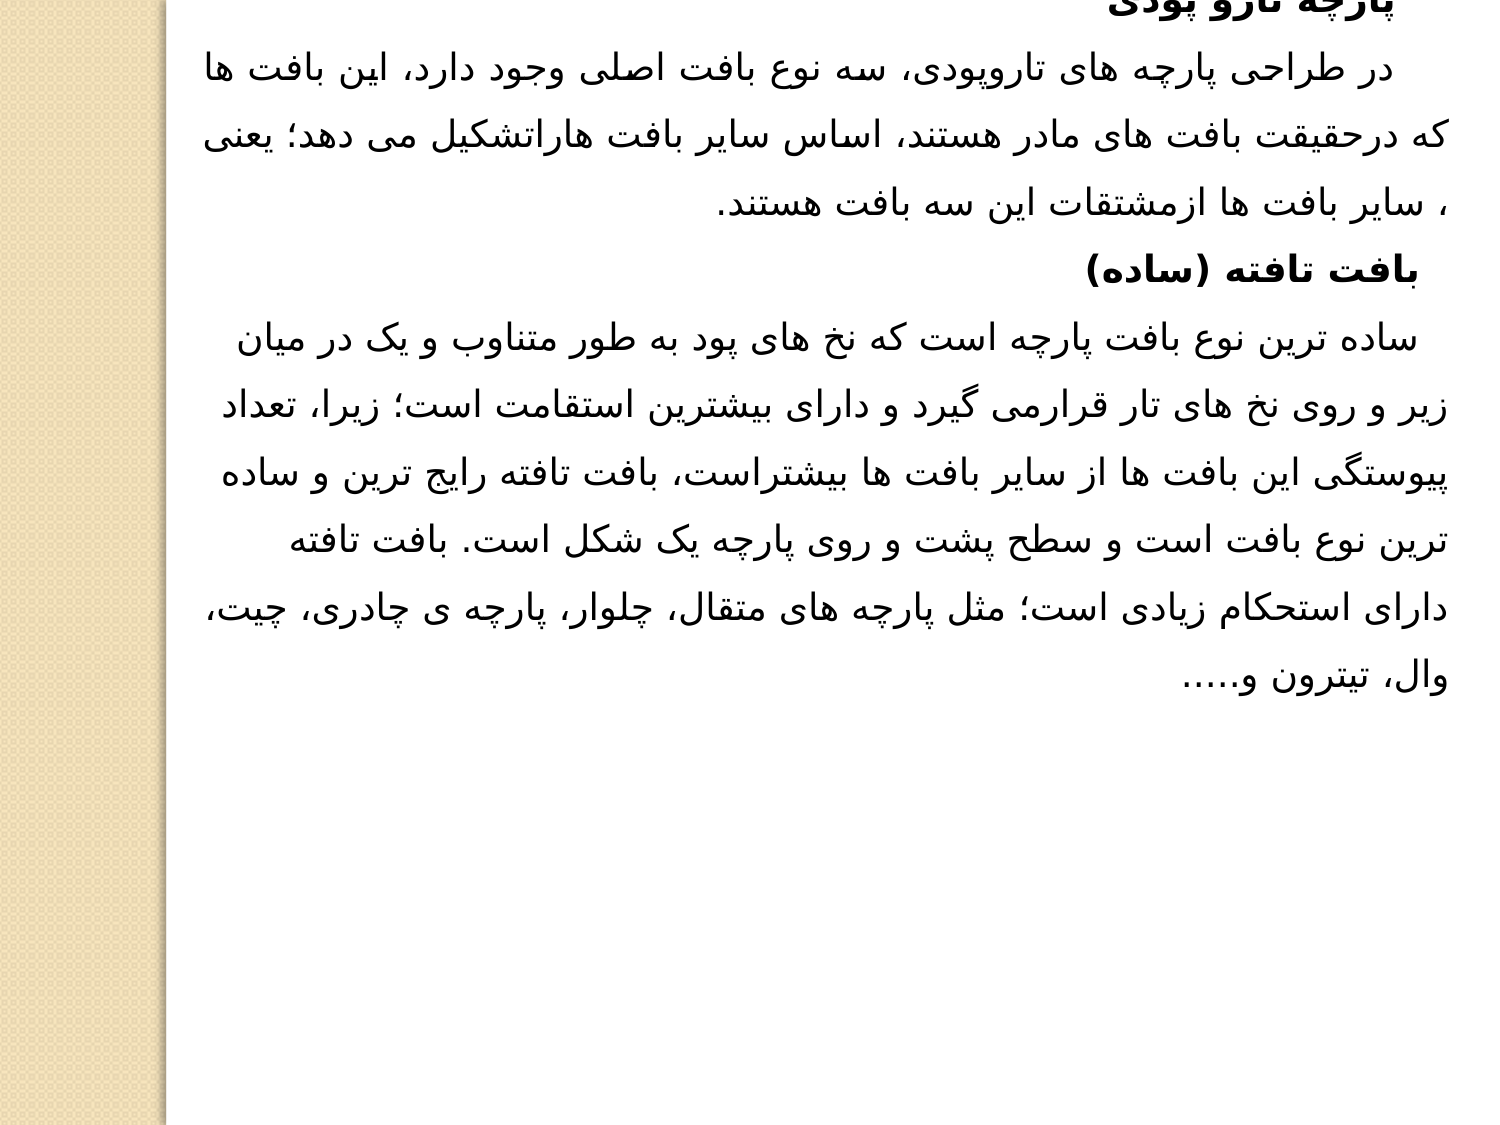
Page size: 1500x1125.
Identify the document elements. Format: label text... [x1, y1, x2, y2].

text_box پارچه تارو پودی در طراحی پارچه های تاروپودی، سه نوع بافت اصلی وجود دارد، این بافت ها که درحقیقت بافت های مادر هستند، اساس سایر بافت هاراتشکیل می دهد؛ یعنی ، سایر بافت ها ازمشتقات این سه بافت هستند.‌ بافت تافته (ساده) ساده ترین نوع بافت پارچه است که نخ های پود به طور متناوب و یک در میان زیر و روی نخ های تار قرارمی گیرد و دارای بیشترین استقامت است؛ زیرا، تعداد پیوستگی این بافت ها از سایر بافت ها بیشتراست، بافت تافته رایج ترین و ساده ترین نوع بافت است و سطح پشت و روی پارچه یک شکل است. بافت تافته دارای استحکام زیادی است؛ مثل پارچه های متقال، چلوار، پارچه ی چادری، چیت، وال، تیترون و..... [187, 0, 1465, 703]
